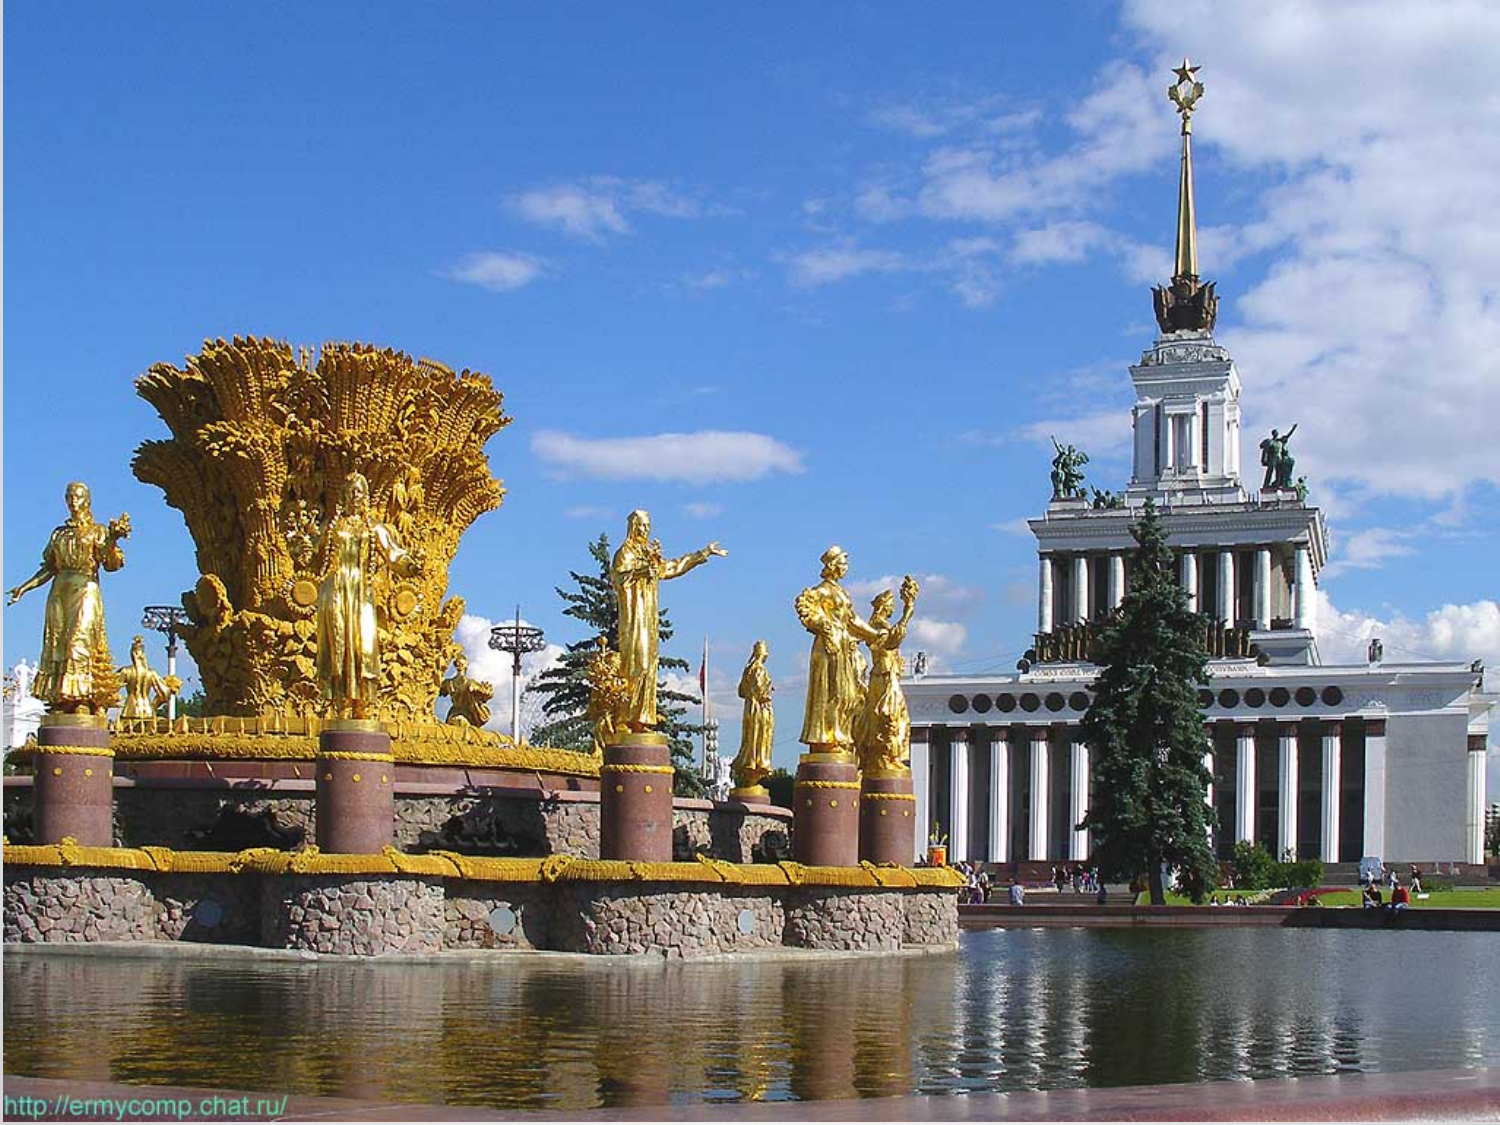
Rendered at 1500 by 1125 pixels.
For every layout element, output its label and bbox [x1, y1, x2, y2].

list [2, 0, 1500, 1122]
